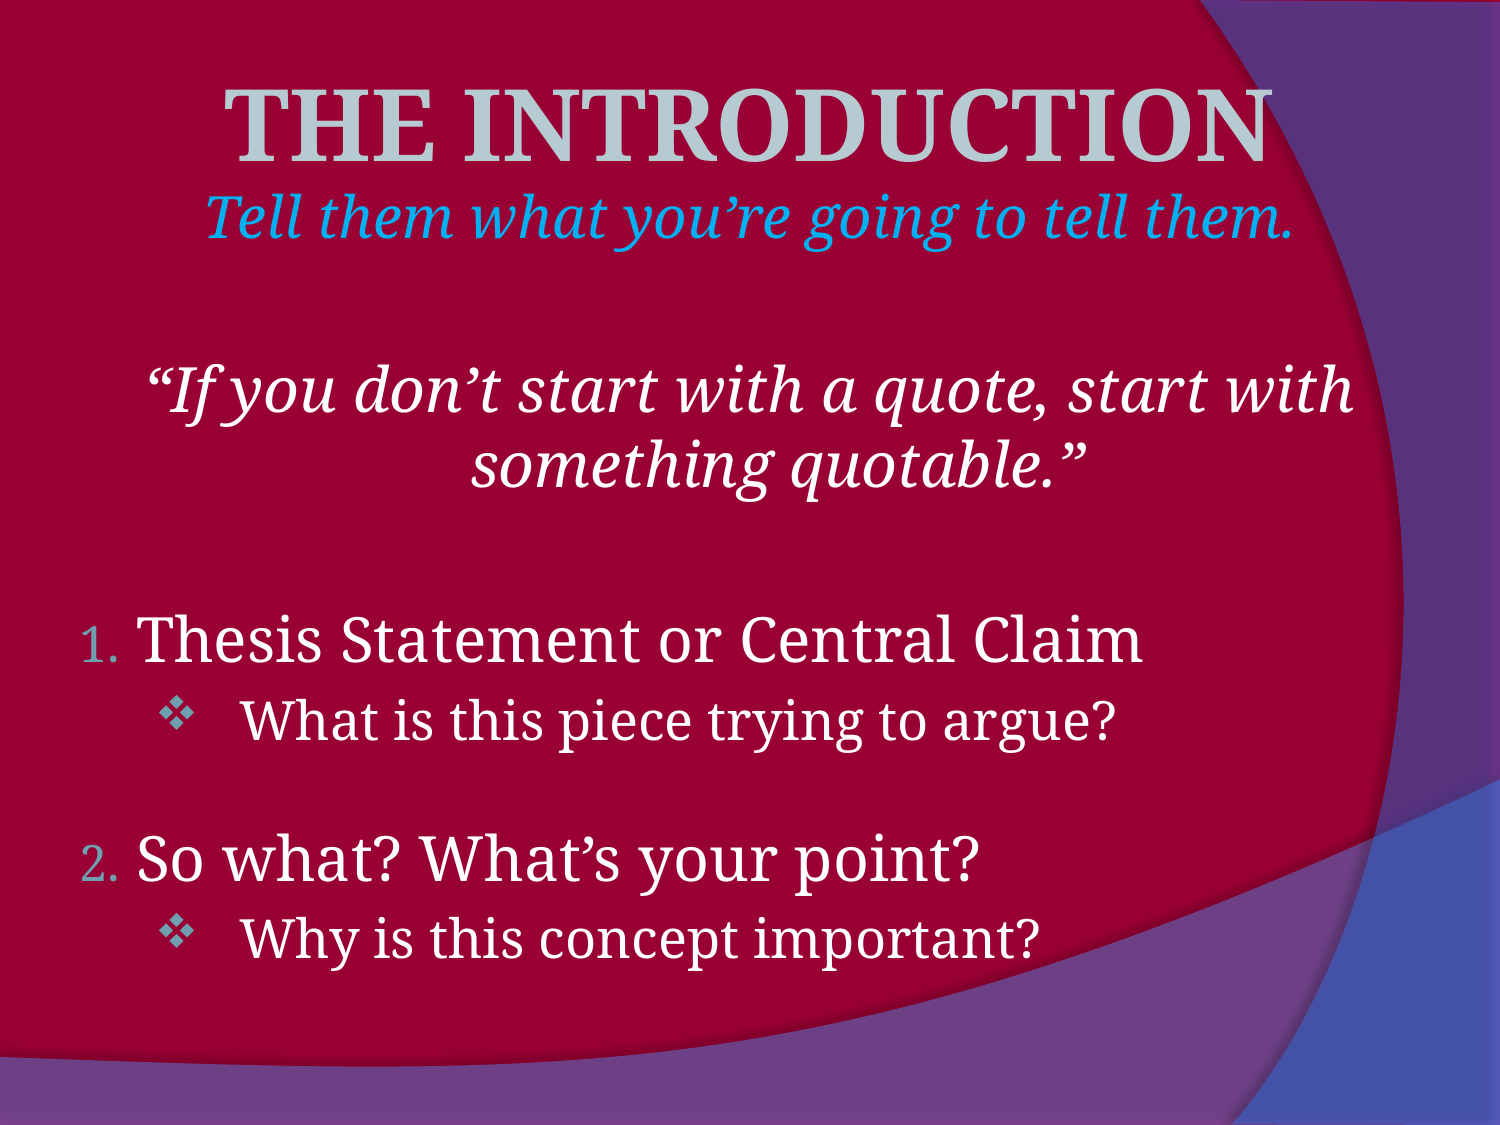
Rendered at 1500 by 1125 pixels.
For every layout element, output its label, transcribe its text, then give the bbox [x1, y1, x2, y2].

text_box The Introduction [0, 54, 1500, 190]
text_box Tell them what you’re going to tell them. [0, 190, 1500, 258]
list “If you don’t start with a quote, start with something quotable.” Thesis Statement or Central Claim What is this piece trying to argue? So what? What’s your point? Why is this concept important? [64, 258, 1436, 1125]
